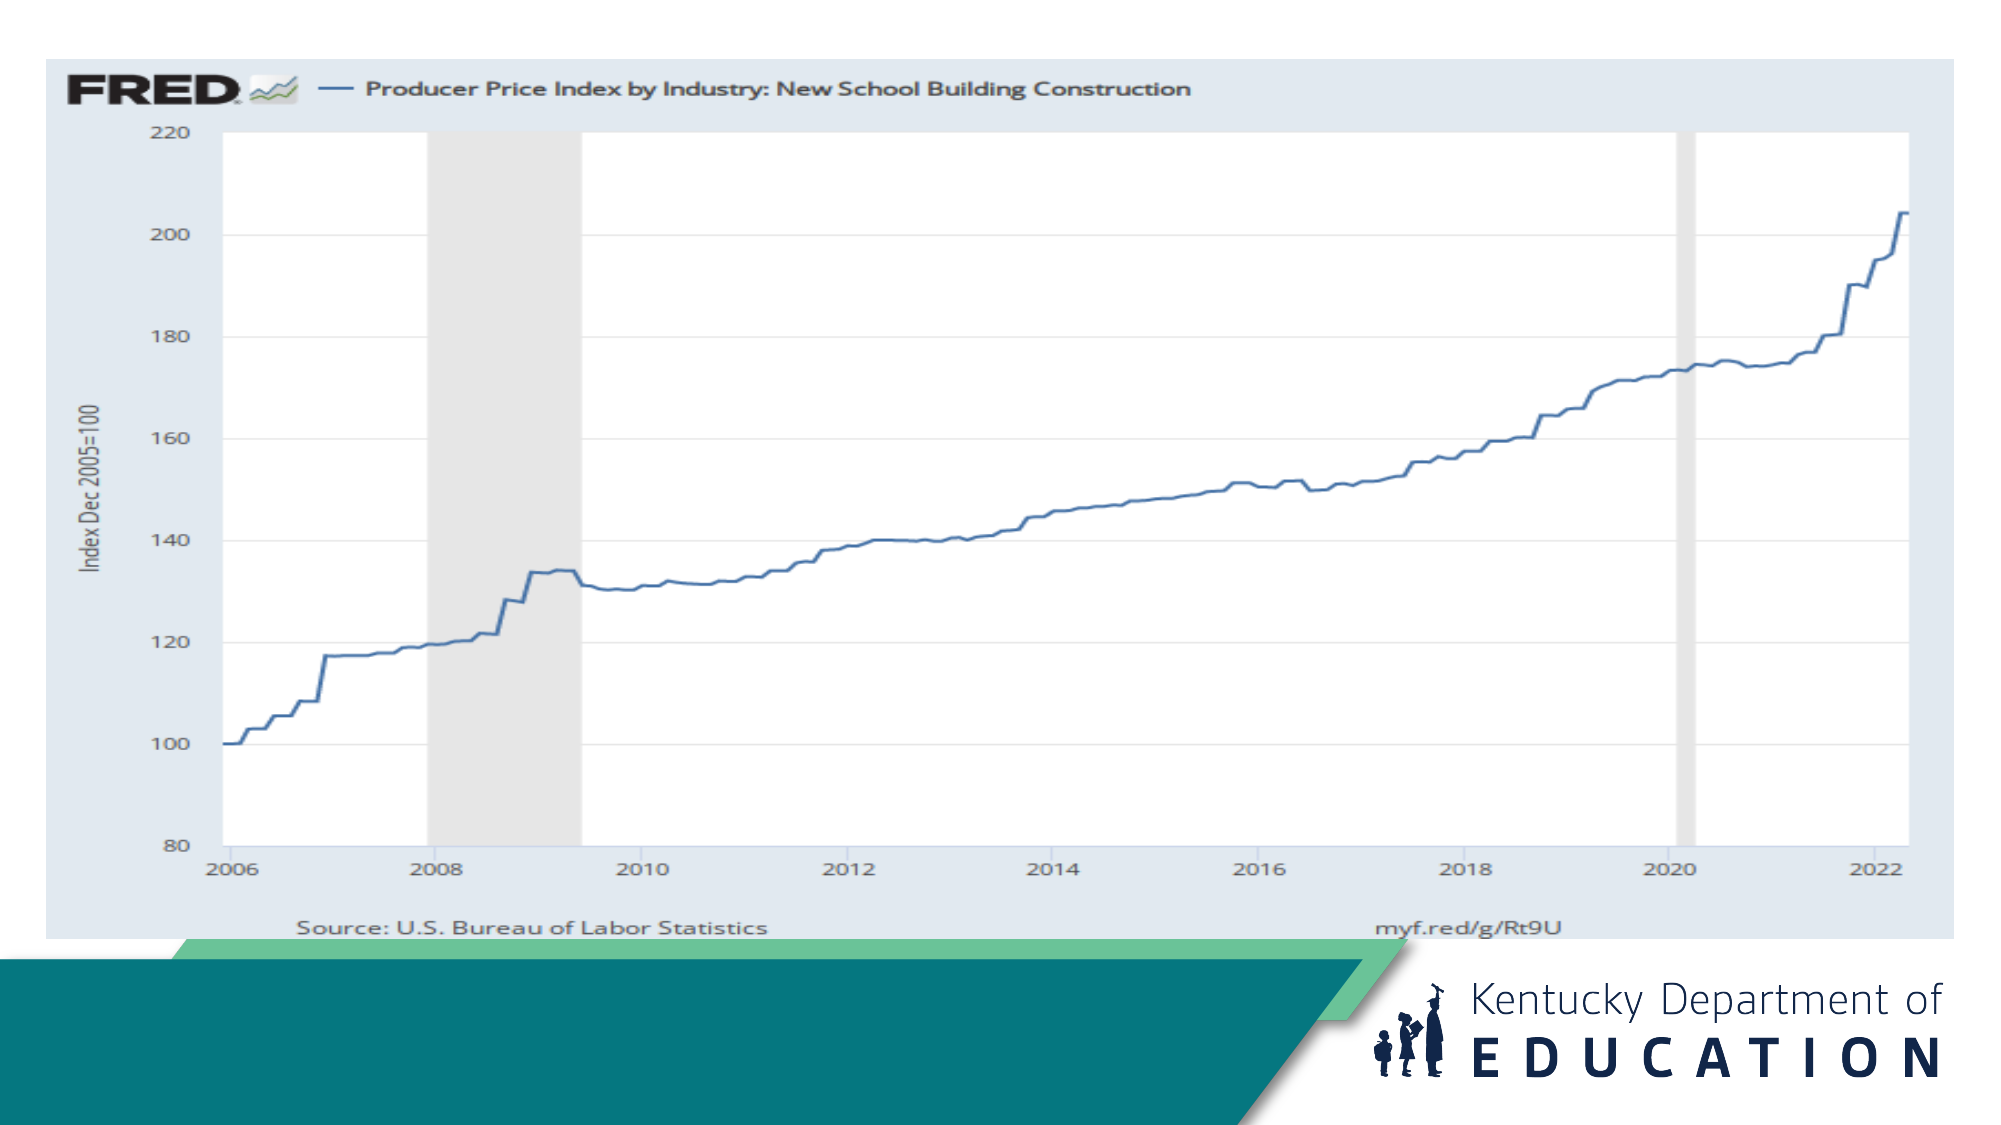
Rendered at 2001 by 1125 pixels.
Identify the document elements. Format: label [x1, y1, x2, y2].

picture [0, 0, 2001, 1125]
list [46, 59, 1954, 940]
